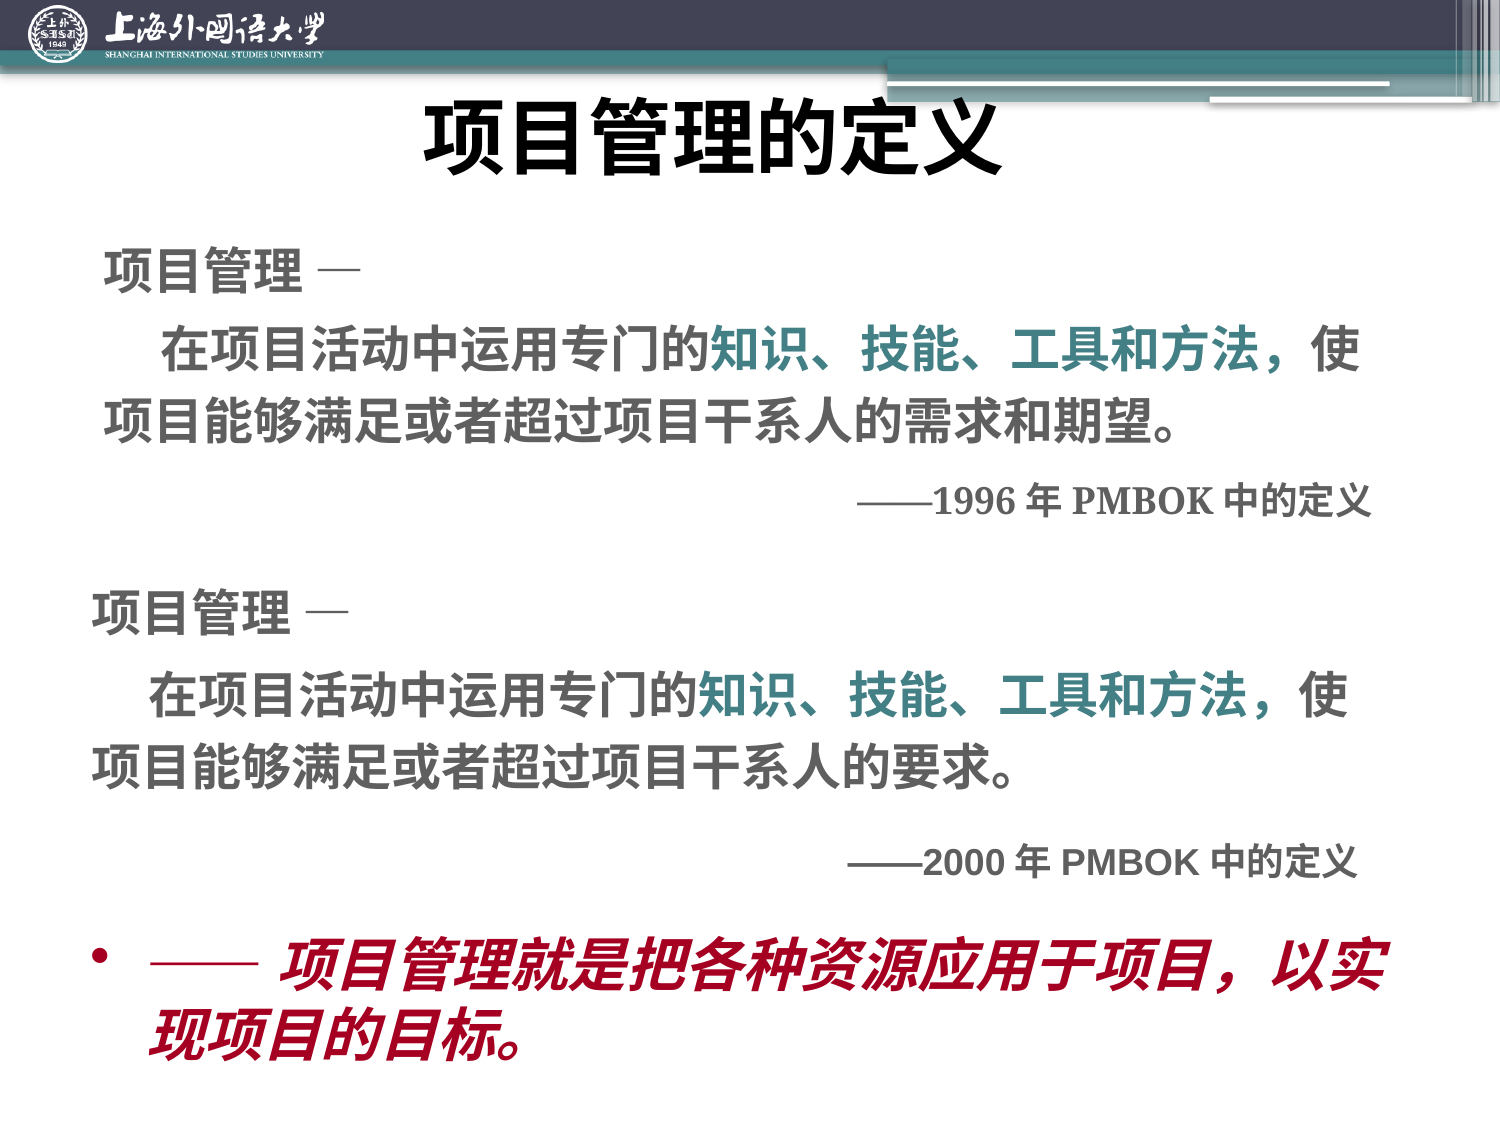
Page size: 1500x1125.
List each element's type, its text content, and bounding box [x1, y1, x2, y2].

text_box 项目管理 — 在项目活动中运用专门的知识、技能、工具和方法，使项目能够满足或者超过项目干系人的要求。 ——2000年PMBOK中的定义 [76, 562, 1390, 828]
text_box ——项目管理就是把各种资源应用于项目，以实现项目的目标。 [74, 828, 1425, 1000]
title 项目管理的定义 [407, 66, 1333, 204]
text_box 项目管理 — 在项目活动中运用专门的知识、技能、工具和方法，使项目能够满足或者超过项目干系人的要求。 ——2000年PMBOK中的定义 [76, 1000, 1390, 1047]
list 项目管理 — 在项目活动中运用专门的知识、技能、工具和方法，使项目能够满足或者超过项目干系人的需求和期望。 ——1996年PMBOK中的定义 [88, 220, 1401, 764]
picture [28, 5, 331, 63]
